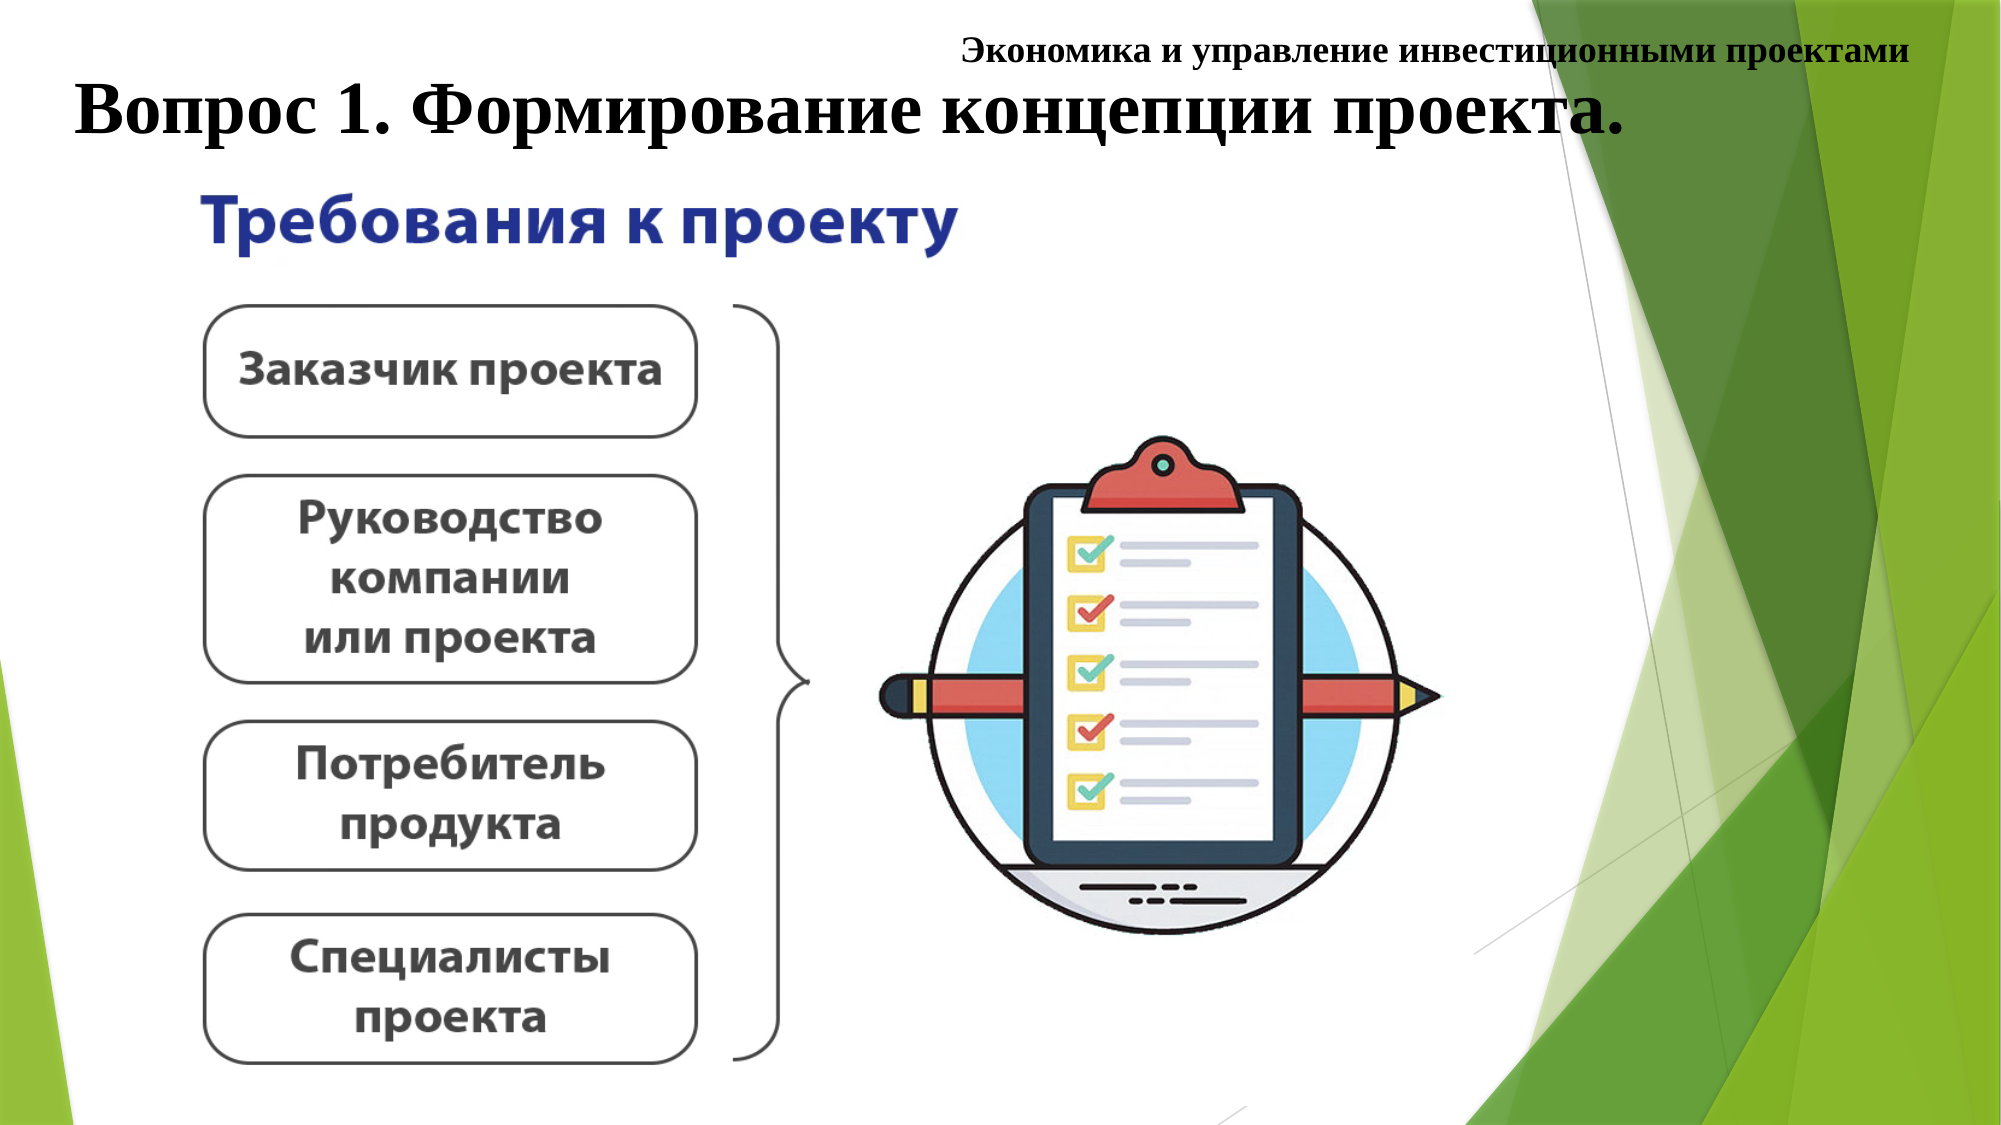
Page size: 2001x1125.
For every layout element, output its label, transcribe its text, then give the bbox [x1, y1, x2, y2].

picture [162, 159, 1474, 1107]
text_box Экономика и управление инвестиционными проектами [945, 17, 1985, 102]
text_box Вопрос 1. Формирование концепции проекта. [59, 51, 1768, 160]
